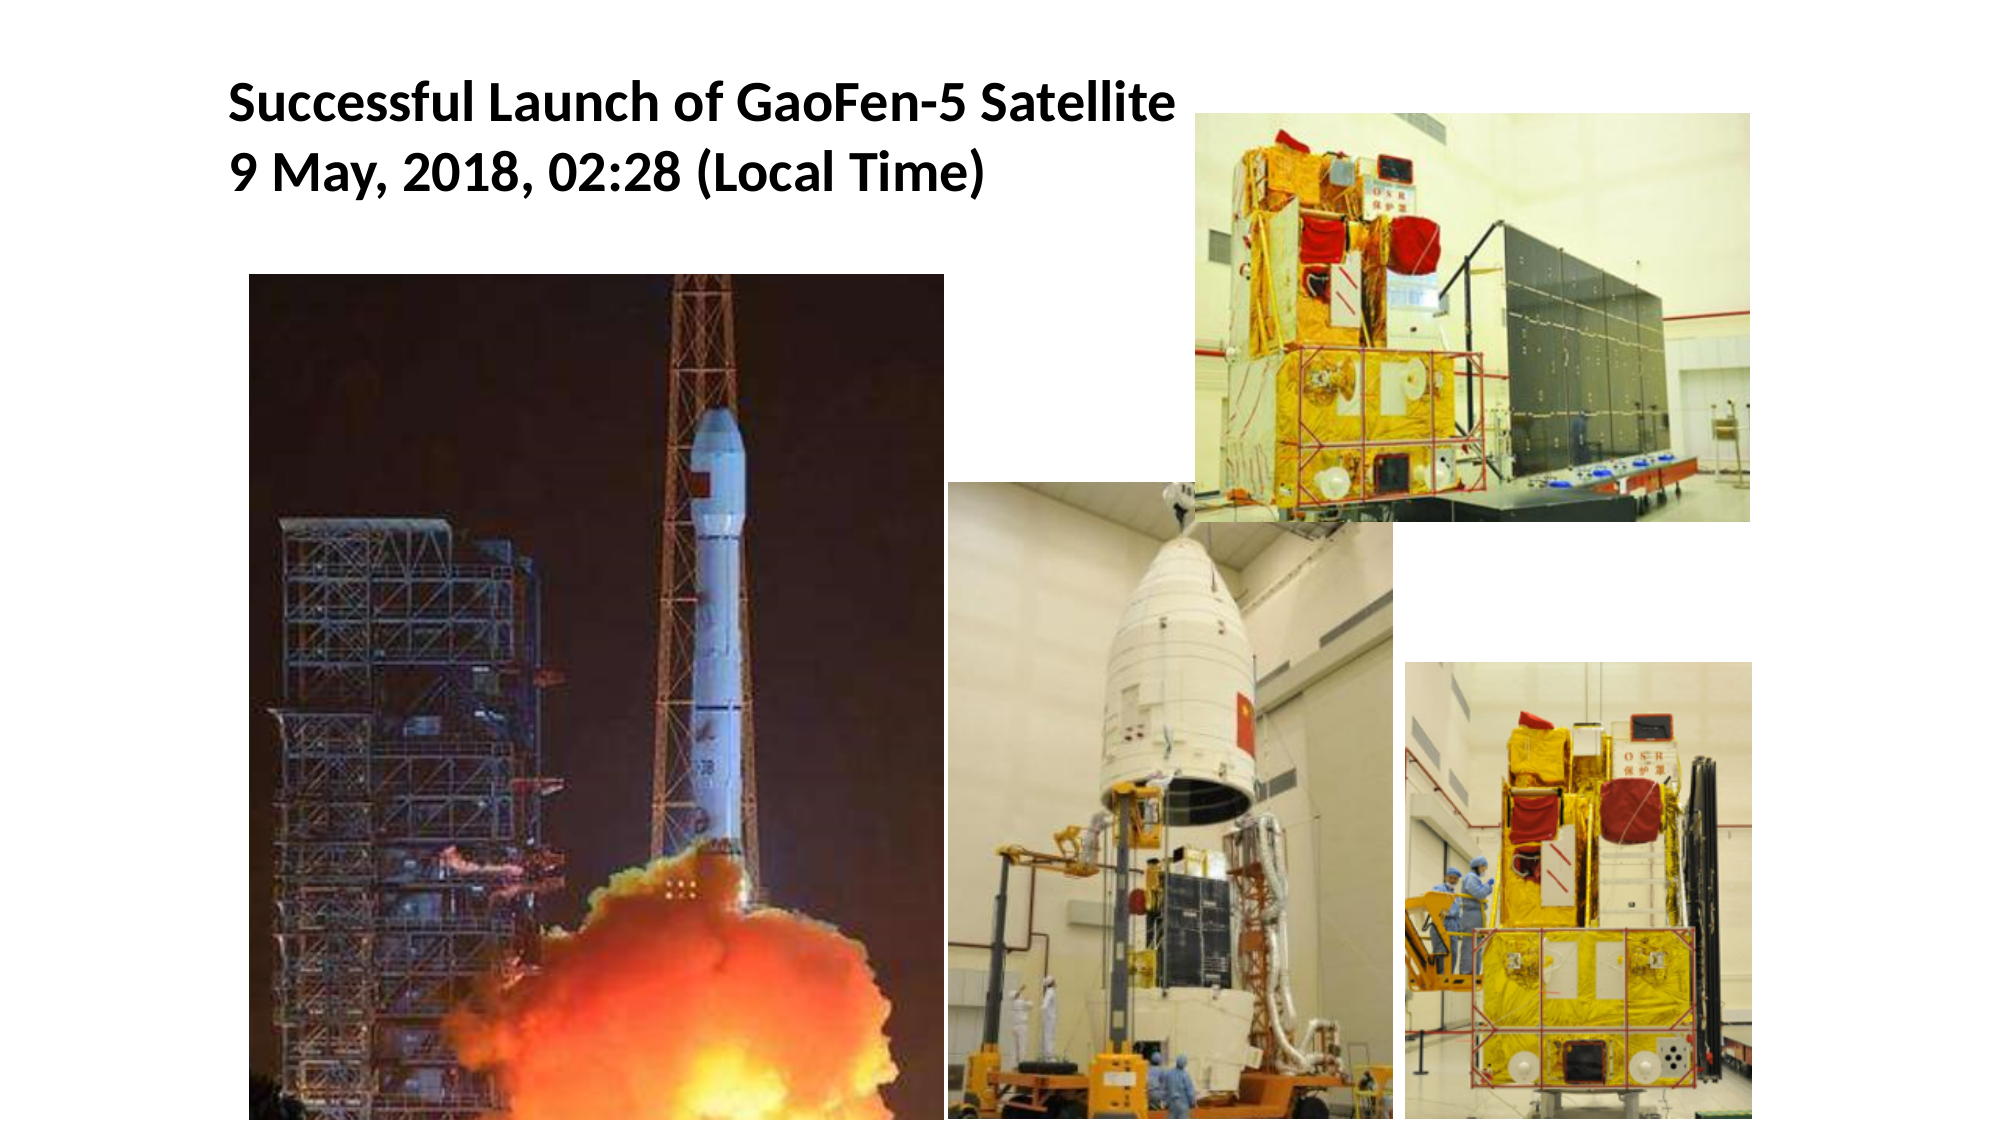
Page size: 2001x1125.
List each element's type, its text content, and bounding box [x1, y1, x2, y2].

picture [1404, 661, 1753, 1119]
picture [249, 273, 944, 1120]
picture [948, 112, 1751, 1119]
text_box Successful Launch of GaoFen-5 Satellite 9 May, 2018, 02:28 (Local Time) [214, 55, 1192, 211]
